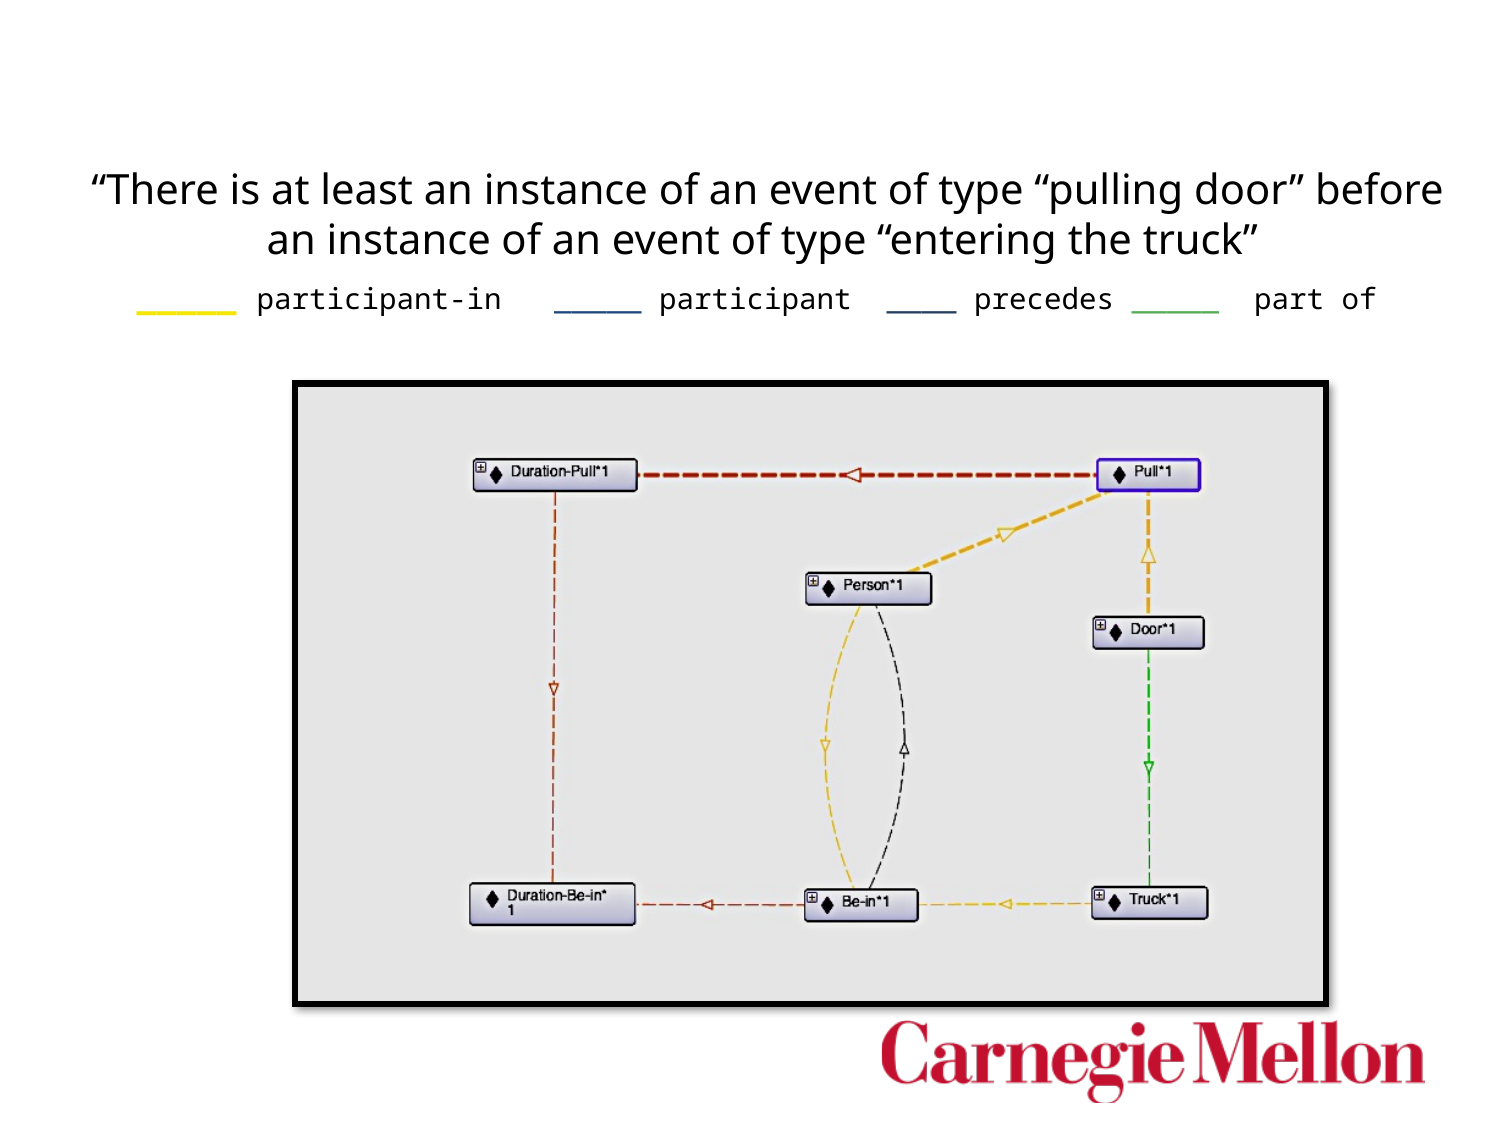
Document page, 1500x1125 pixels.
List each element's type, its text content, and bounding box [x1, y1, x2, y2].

title “There is at least an instance of an event of type “pulling door” before an instance of an event of type “entering the truck” [53, 118, 1483, 307]
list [297, 386, 1324, 1002]
list _____ participant-in _____ participant ____ precedes _____ part of [102, 268, 1413, 387]
